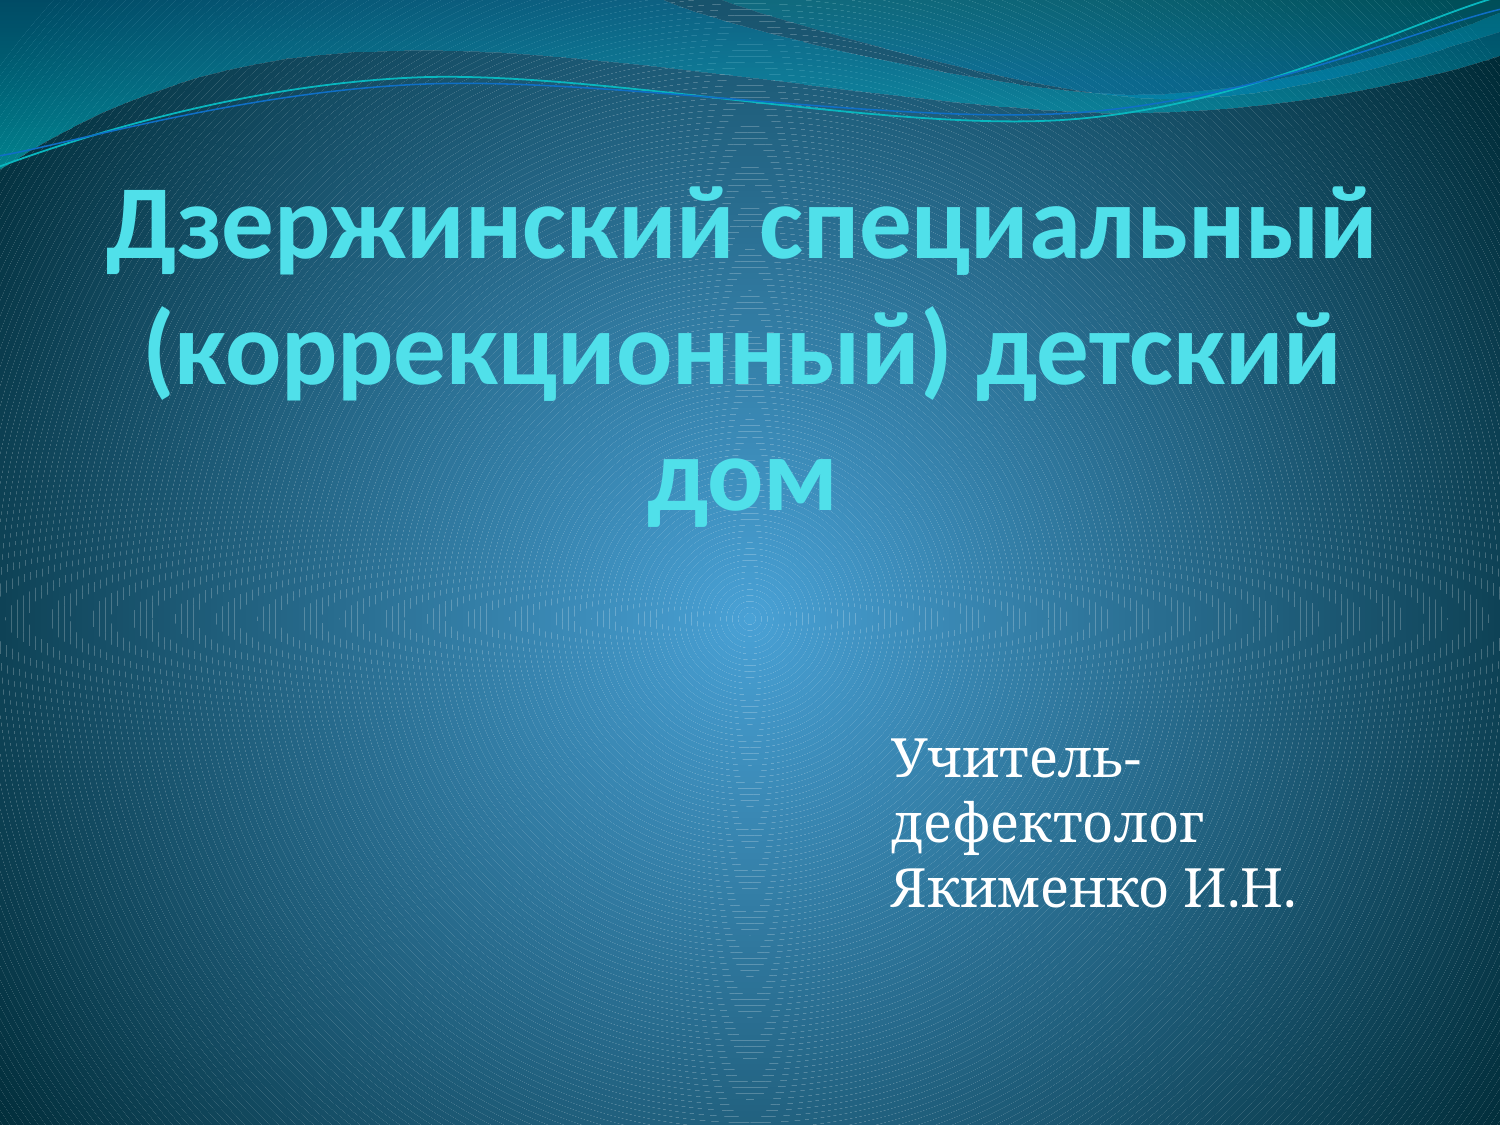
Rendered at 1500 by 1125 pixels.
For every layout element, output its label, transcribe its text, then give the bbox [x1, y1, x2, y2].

title Дзержинский специальный (коррекционный) детский дом [100, 113, 1389, 532]
subtitle Учитель-дефектолог Якименко И.Н. [891, 716, 1436, 976]
